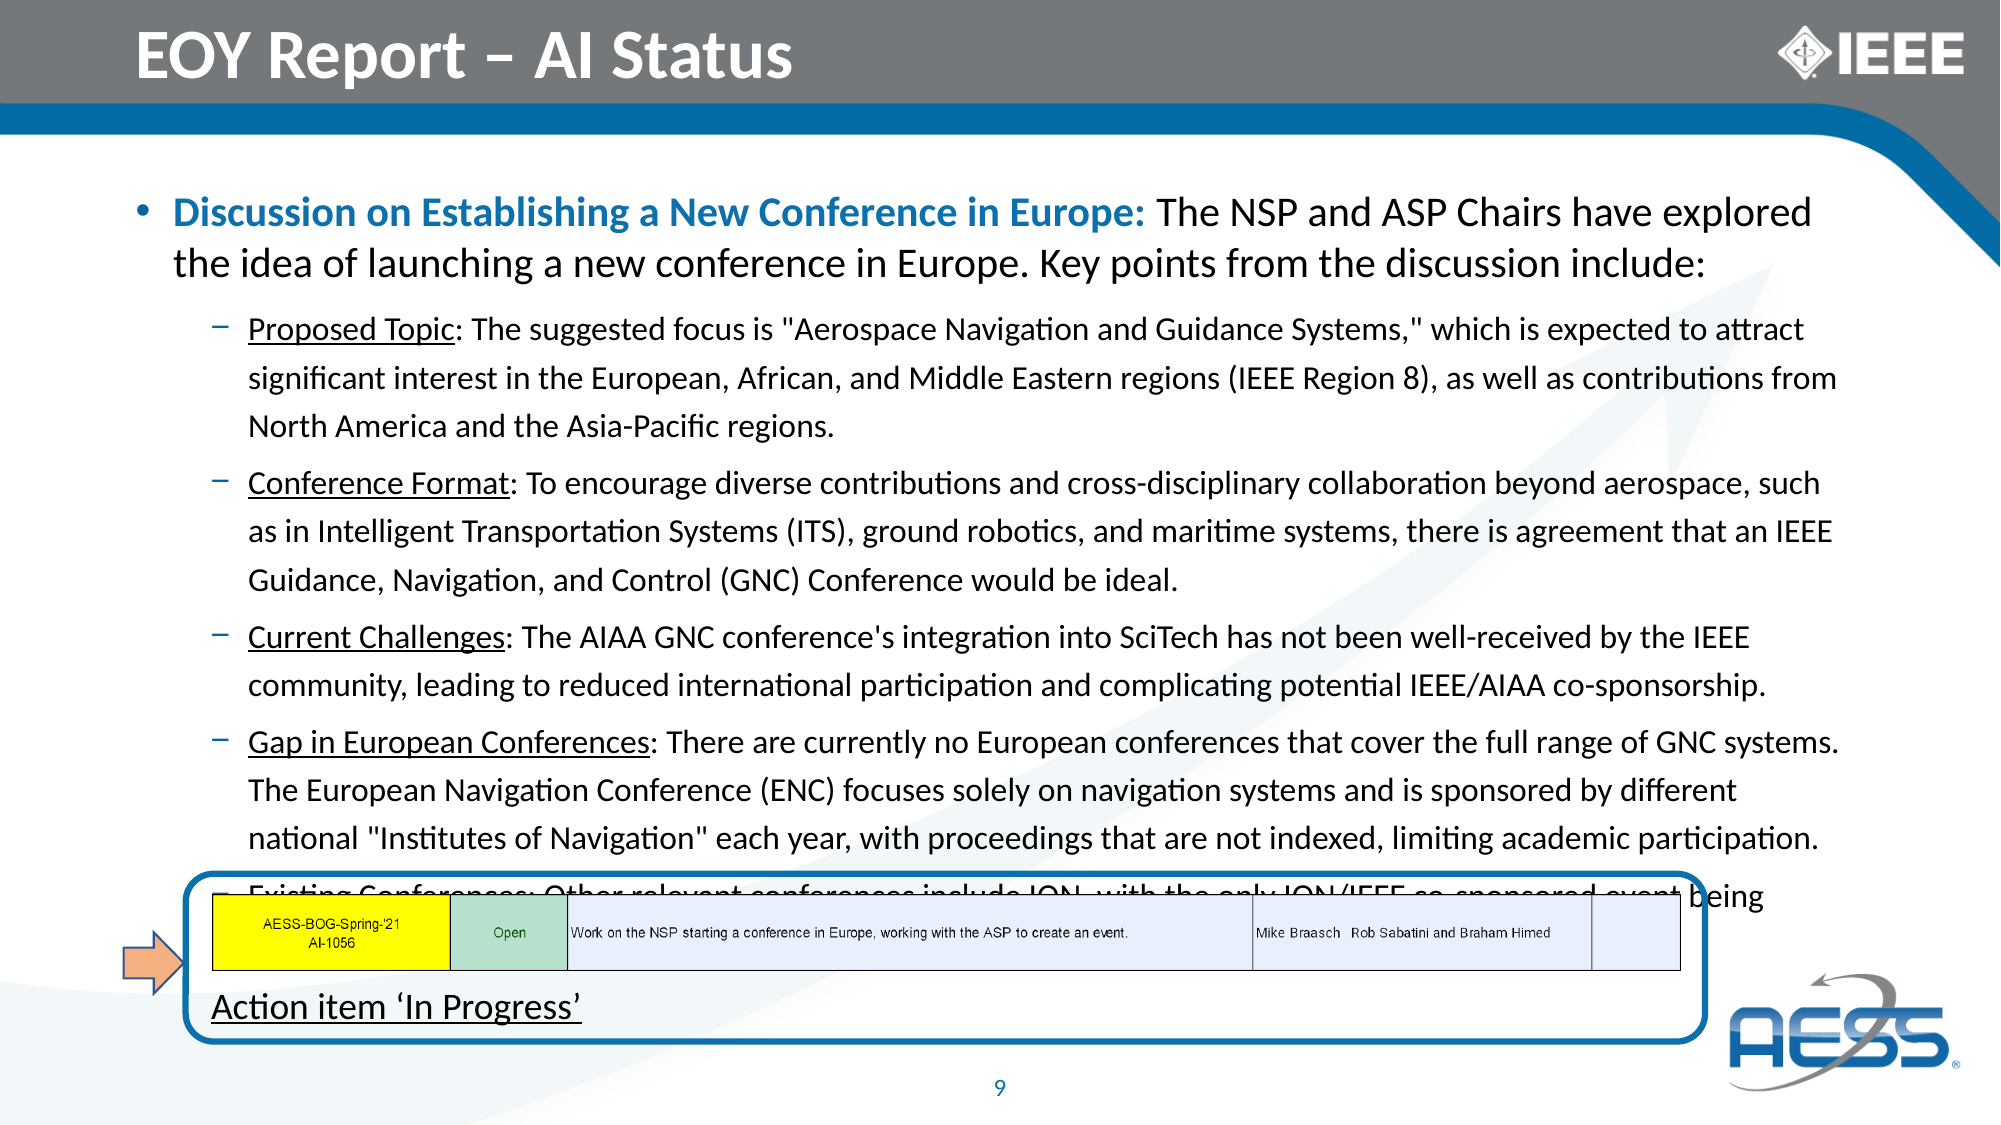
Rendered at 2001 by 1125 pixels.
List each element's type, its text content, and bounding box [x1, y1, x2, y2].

picture [0, 135, 2000, 1125]
text_box Discussion on Establishing a New Conference in Europe: The NSP and ASP Chairs have explored the idea of launching a new conference in Europe. Key points from the discussion include: Proposed Topic: The suggested focus is "Aerospace Navigation and Guidance Systems," which is expected to attract significant interest in the European, African, and Middle Eastern regions (IEEE Region 8), as well as contributions from North America and the Asia-Pacific regions. Conference Format: To encourage diverse contributions and cross-disciplinary collaboration beyond aerospace, such as in Intelligent Transportation Systems (ITS), ground robotics, and maritime systems, there is agreement that an IEEE Guidance, Navigation, and Control (GNC) Conference would be ideal. Current Challenges: The AIAA GNC conference's integration into SciTech has not been well-received by the IEEE community, leading to reduced international participation and complicating potential IEEE/AIAA co-sponsorship. Gap in European Conferences: There are currently no European conferences that cover the full range of GNC systems. The European Navigation Conference (ENC) focuses solely on navigation systems and is sponsored by different national "Institutes of Navigation" each year, with proceedings that are not indexed, limiting academic participation. Existing Conferences: Other relevant conferences include ION, with the only ION/IEEE co-sponsored event being PLANS, which is always held in the United States. [120, 177, 1863, 996]
title EOY Report – AI Status [120, 9, 1846, 90]
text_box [123, 873, 1734, 1042]
picture [0, 0, 2000, 221]
text_box 9 [662, 1064, 1338, 1125]
